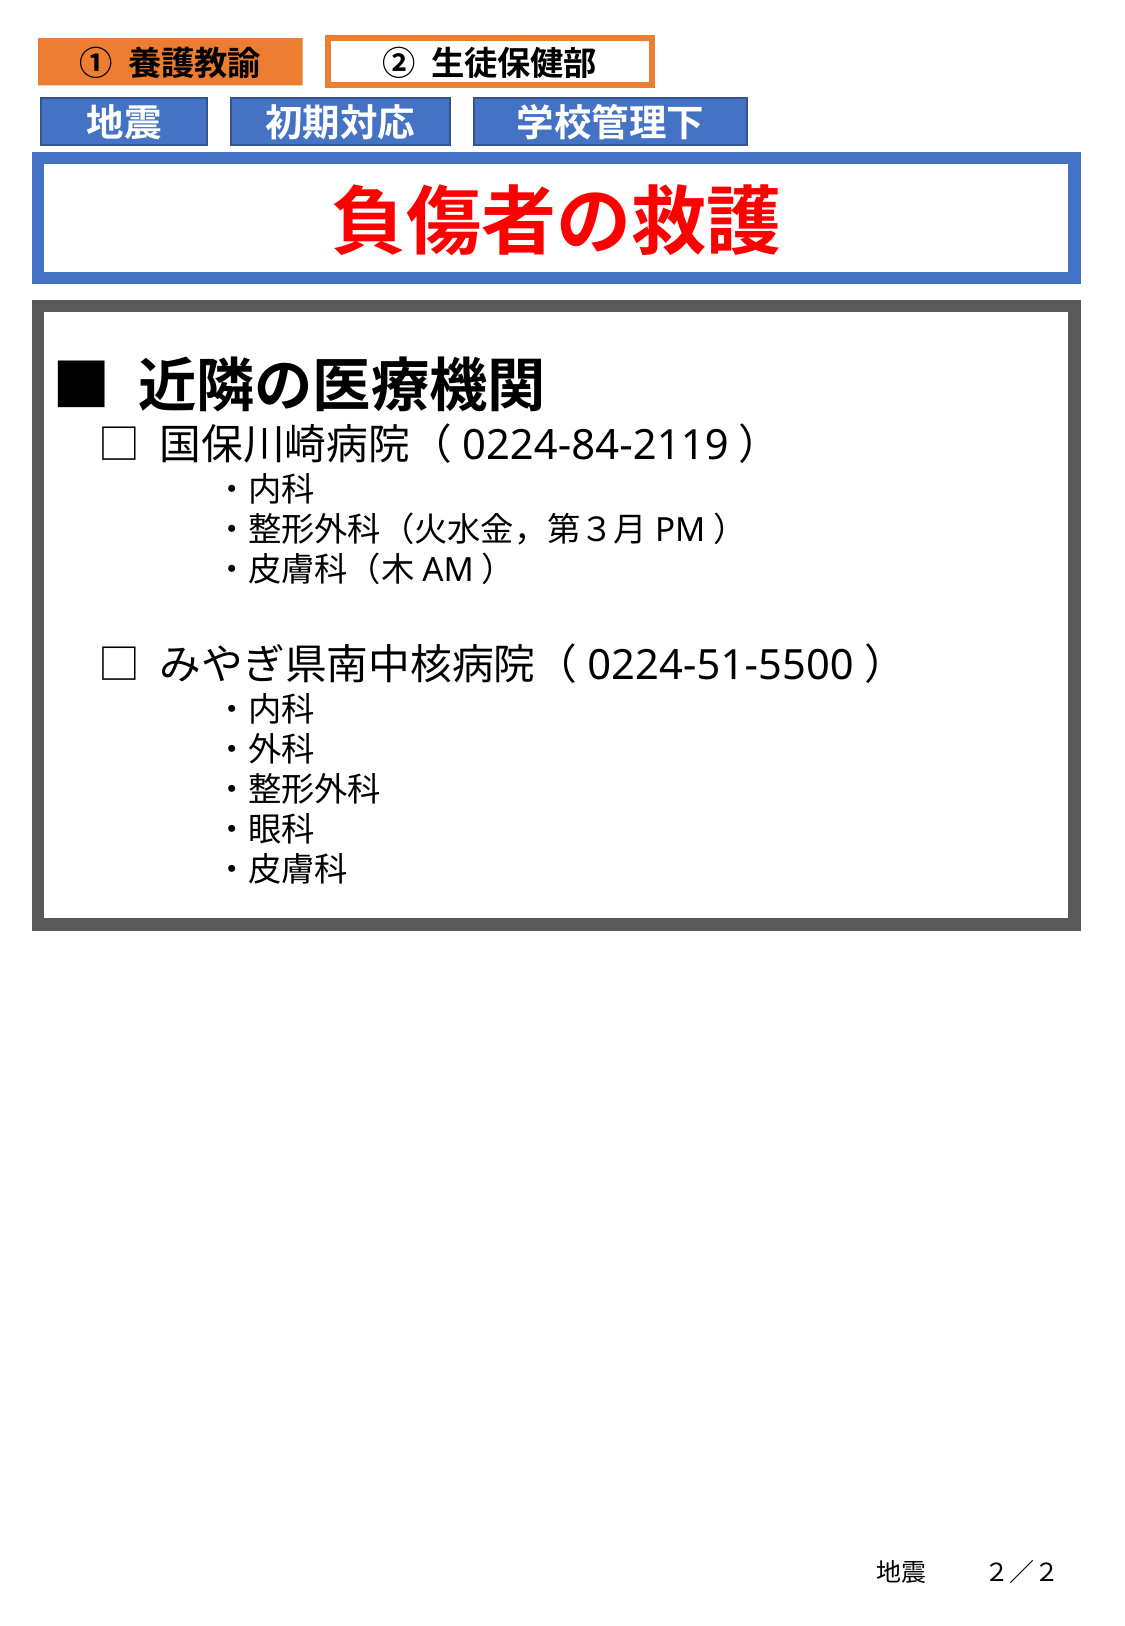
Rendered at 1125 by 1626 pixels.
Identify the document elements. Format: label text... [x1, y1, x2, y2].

text_box 地震 [861, 1549, 969, 1594]
text_box 初期対応 [230, 97, 451, 146]
text_box ■ 近隣の医療機関 □ 国保川崎病院（0224-84-2119） ・内科 ・整形外科（火水金，第３月PM） ・皮膚科（木AM） □ みやぎ県南中核病院（0224-51-5500） ・内科 ・外科 ・整形外科 ・眼科 ・皮膚科 [37, 305, 1076, 925]
text_box 学校管理下 [473, 97, 748, 146]
text_box ② 生徒保健部 [327, 37, 653, 86]
text_box 負傷者の救護 [37, 157, 1076, 279]
text_box 地震 [40, 97, 208, 146]
text_box ２／２ [969, 1549, 1075, 1594]
text_box ① 養護教諭 [37, 37, 304, 86]
